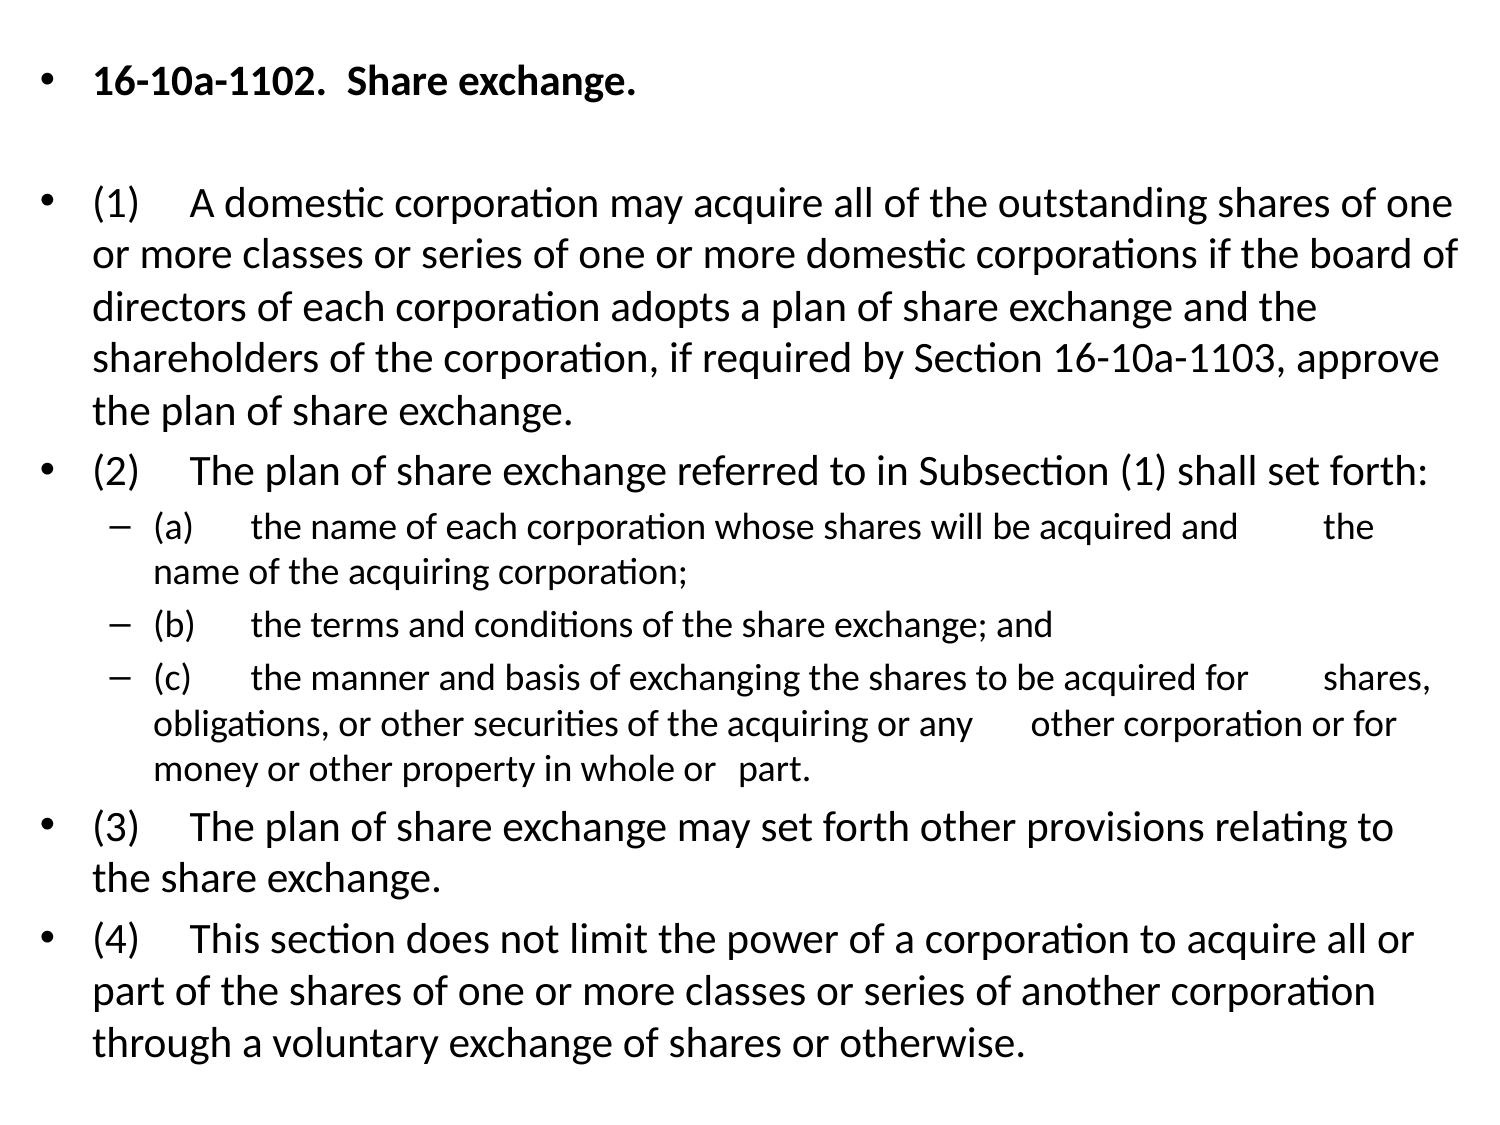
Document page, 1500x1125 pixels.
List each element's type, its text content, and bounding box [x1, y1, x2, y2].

list 16-10a-1102. Share exchange. (1) A domestic corporation may acquire all of the outstanding shares of one or more classes or series of one or more domestic corporations if the board of directors of each corporation adopts a plan of share exchange and the shareholders of the corporation, if required by Section 16-10a-1103, approve the plan of share exchange. (2) The plan of share exchange referred to in Subsection (1) shall set forth: (a) the name of each corporation whose shares will be acquired and the name of the acquiring corporation; (b) the terms and conditions of the share exchange; and (c) the manner and basis of exchanging the shares to be acquired for shares, obligations, or other securities of the acquiring or any other corporation or for money or other property in whole or part. (3) The plan of share exchange may set forth other provisions relating to the share exchange. (4) This section does not limit the power of a corporation to acquire all or part of the shares of one or more classes or series of another corporation through a voluntary exchange of shares or otherwise. [24, 45, 1475, 1100]
